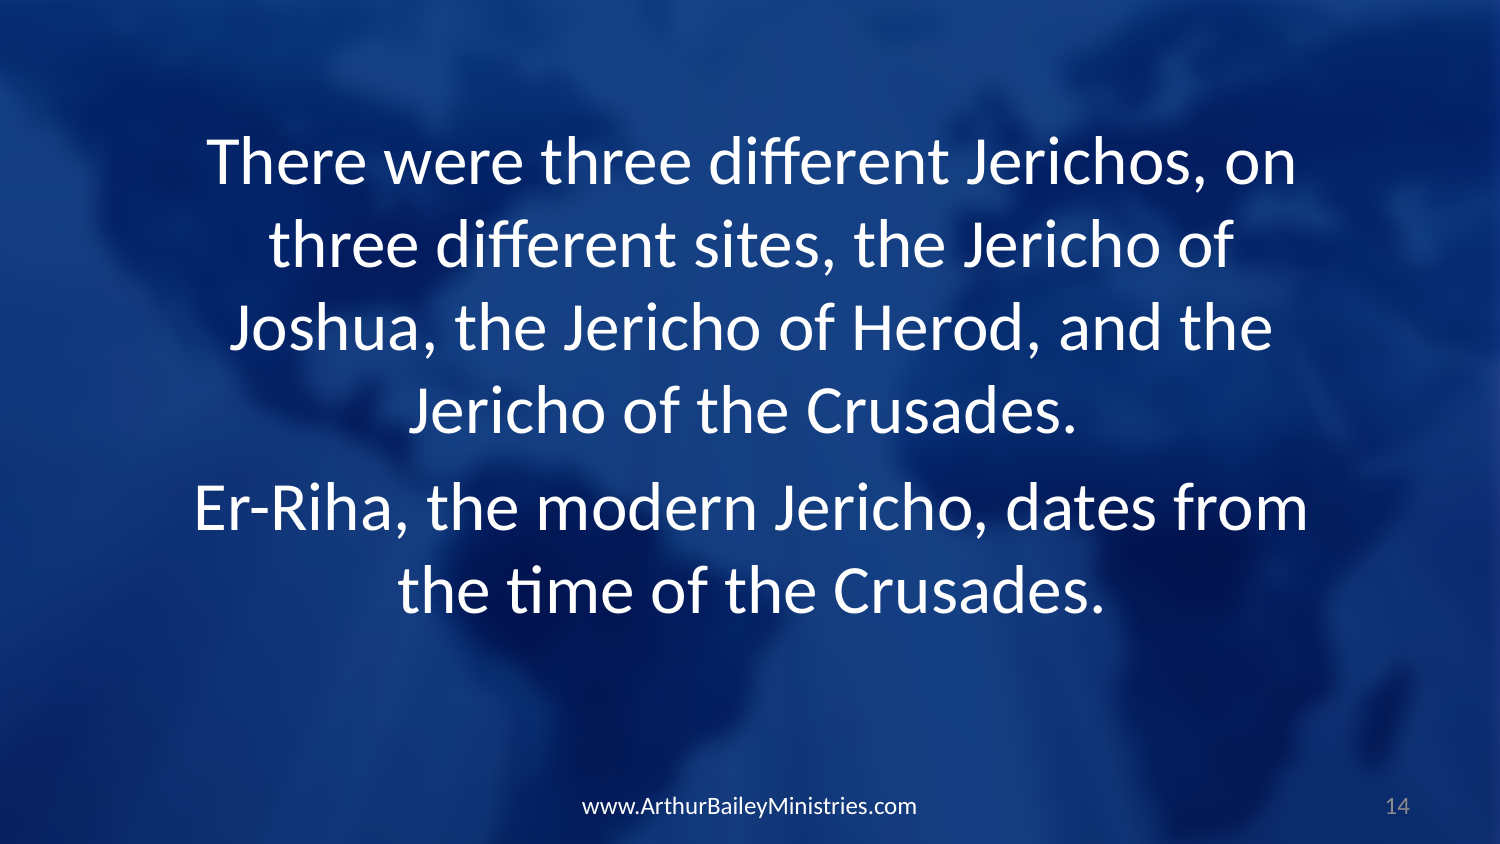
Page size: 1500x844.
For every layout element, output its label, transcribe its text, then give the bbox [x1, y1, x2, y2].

picture [0, 0, 1500, 844]
footer www.ArthurBaileyMinistries.com [512, 782, 988, 827]
list There were three different Jerichos, on three different sites, the Jericho of Joshua, the Jericho of Herod, and the Jericho of the Crusades. Er-Riha, the modern Jericho, dates from the time of the Crusades. [151, 107, 1355, 741]
slide_number 14 [1074, 782, 1425, 827]
